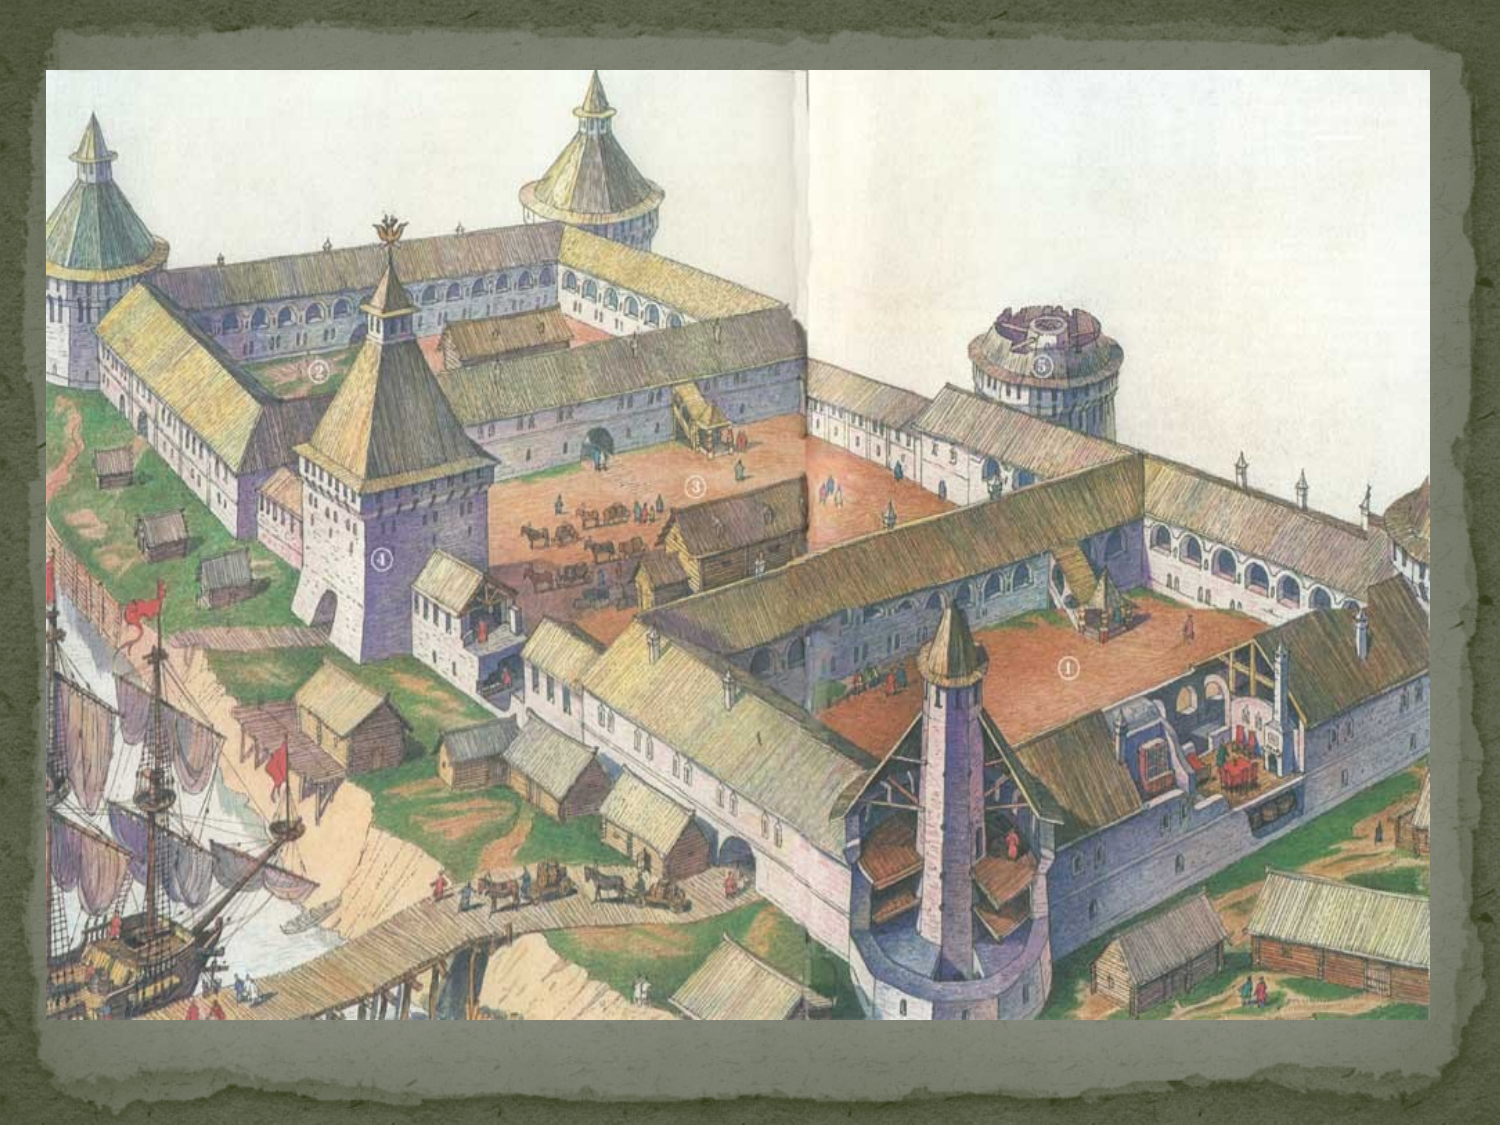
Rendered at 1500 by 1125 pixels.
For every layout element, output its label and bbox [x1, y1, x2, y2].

picture [46, 70, 1430, 1020]
